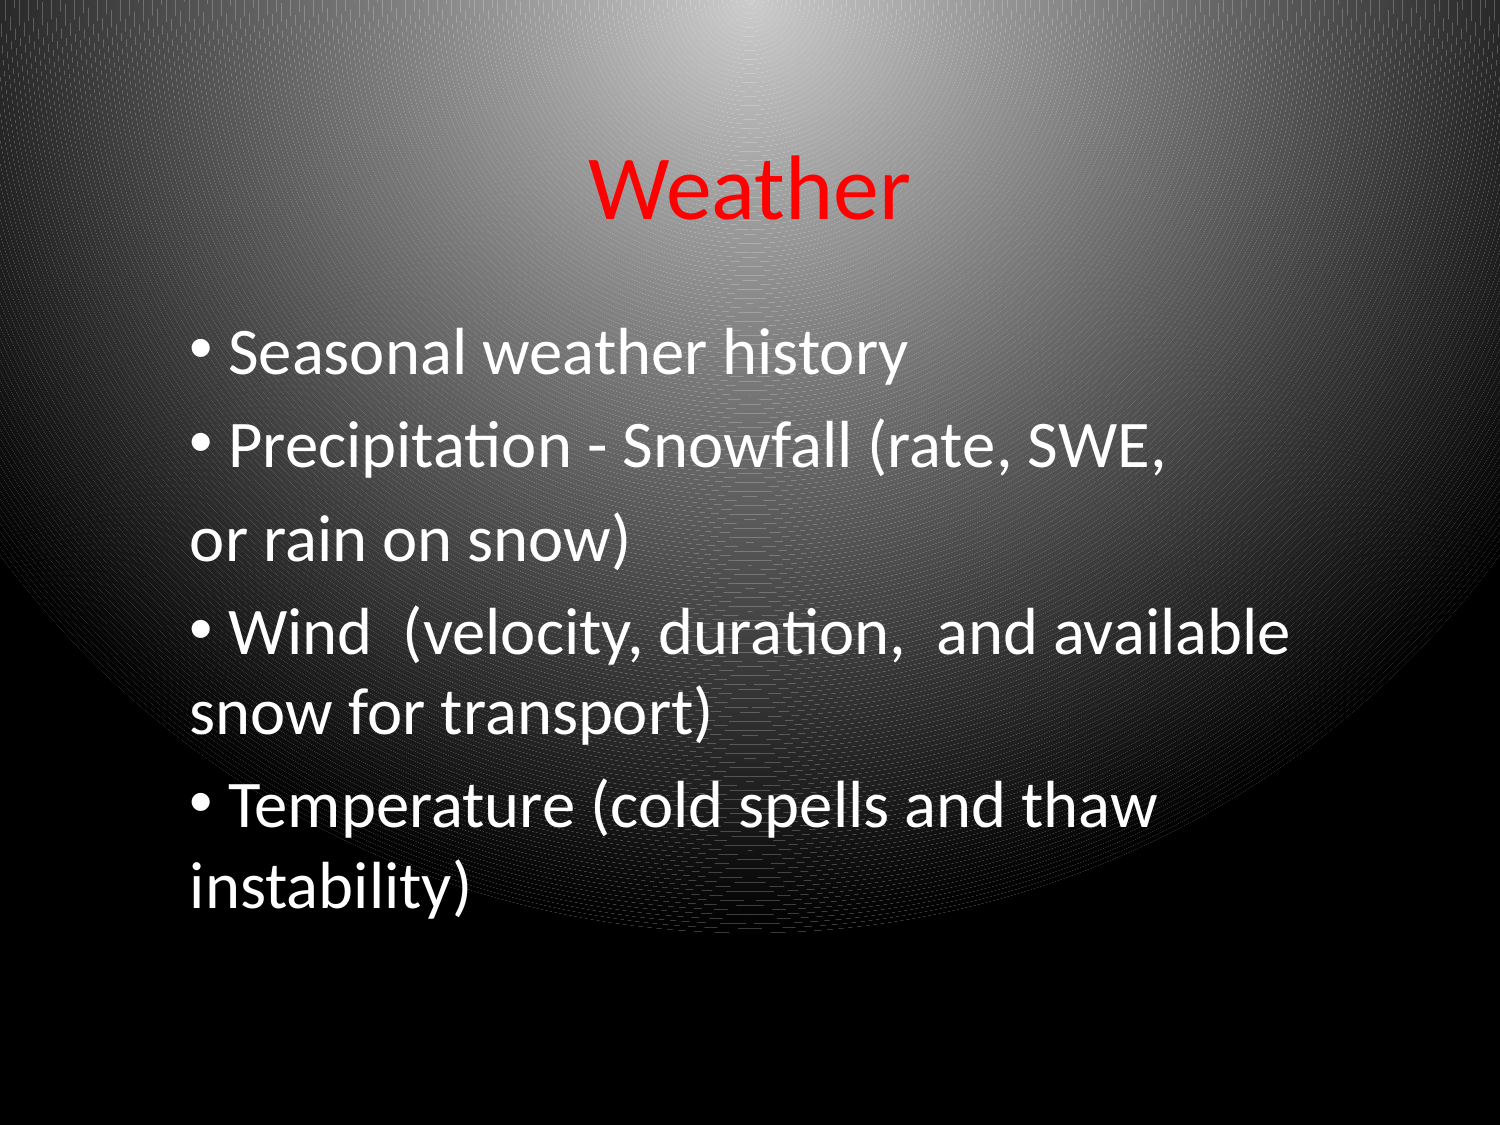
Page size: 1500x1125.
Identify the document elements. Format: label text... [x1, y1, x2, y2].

title Weather [112, 62, 1388, 304]
subtitle Seasonal weather history Precipitation - Snowfall (rate, SWE, or rain on snow) Wind (velocity, duration, and available snow for transport) Temperature (cold spells and thaw instability) [174, 299, 1325, 1013]
